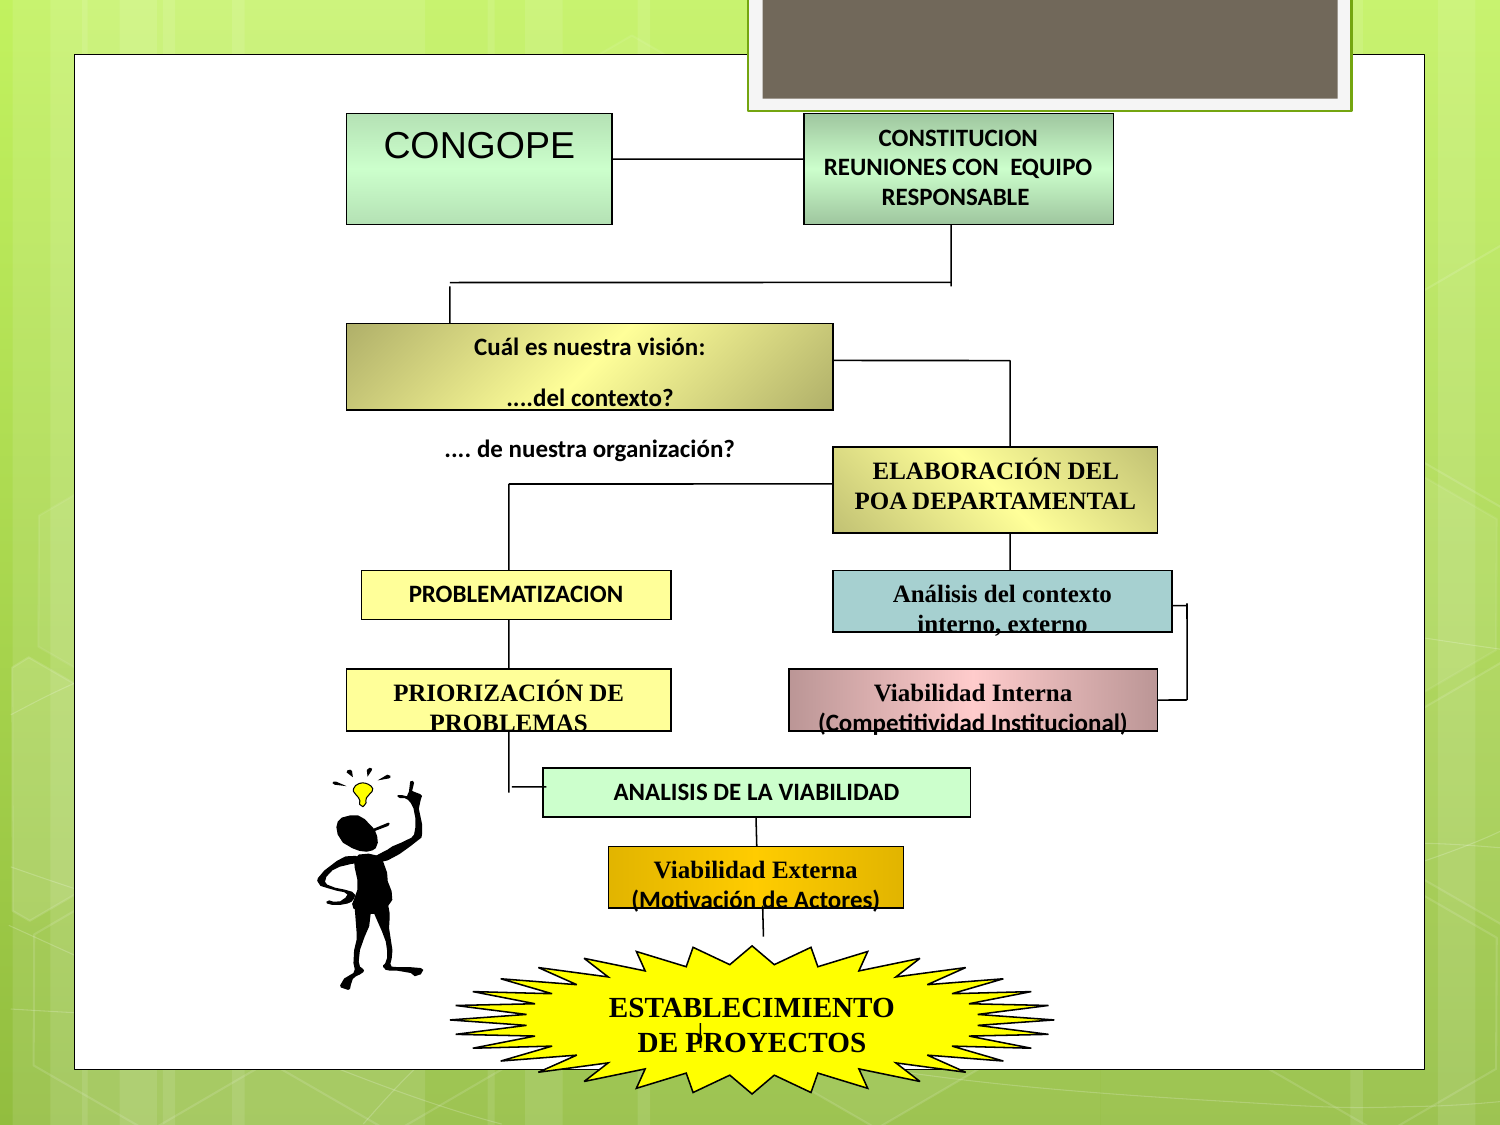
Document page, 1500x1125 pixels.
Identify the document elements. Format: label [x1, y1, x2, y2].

text_box [316, 113, 1188, 1095]
